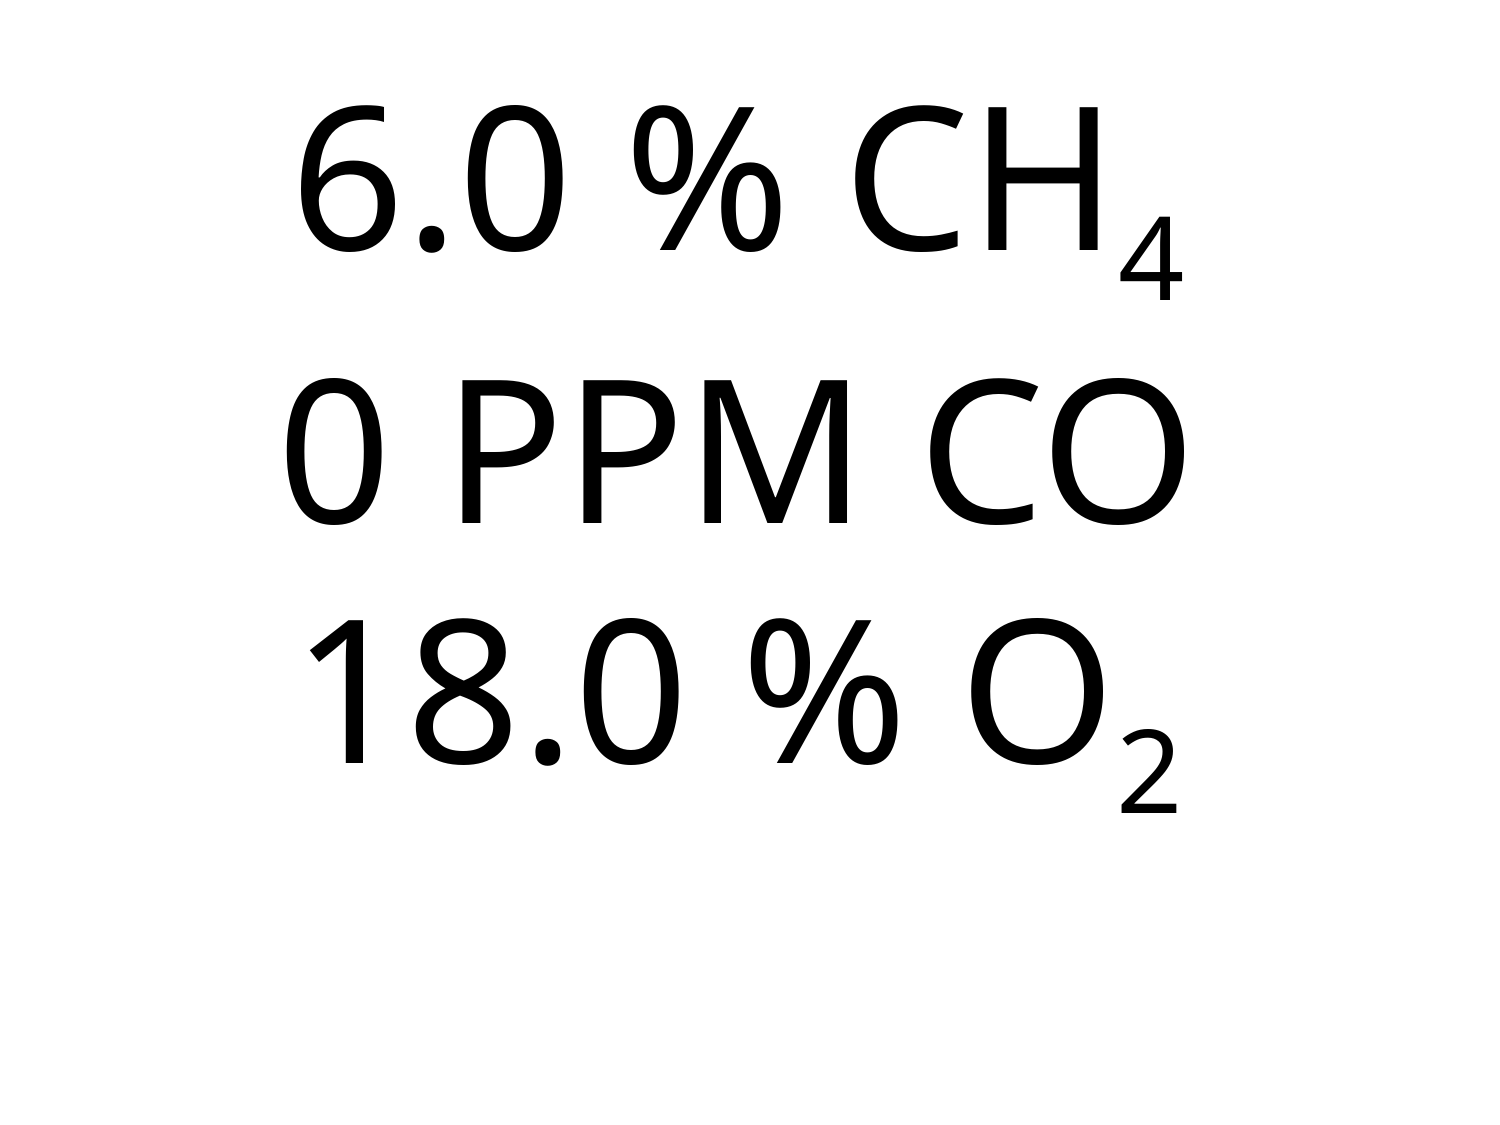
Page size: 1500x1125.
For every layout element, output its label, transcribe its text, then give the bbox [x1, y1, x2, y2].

title 6.0 % CH4 0 PPM CO 18.0 % O2 [62, 350, 1413, 538]
